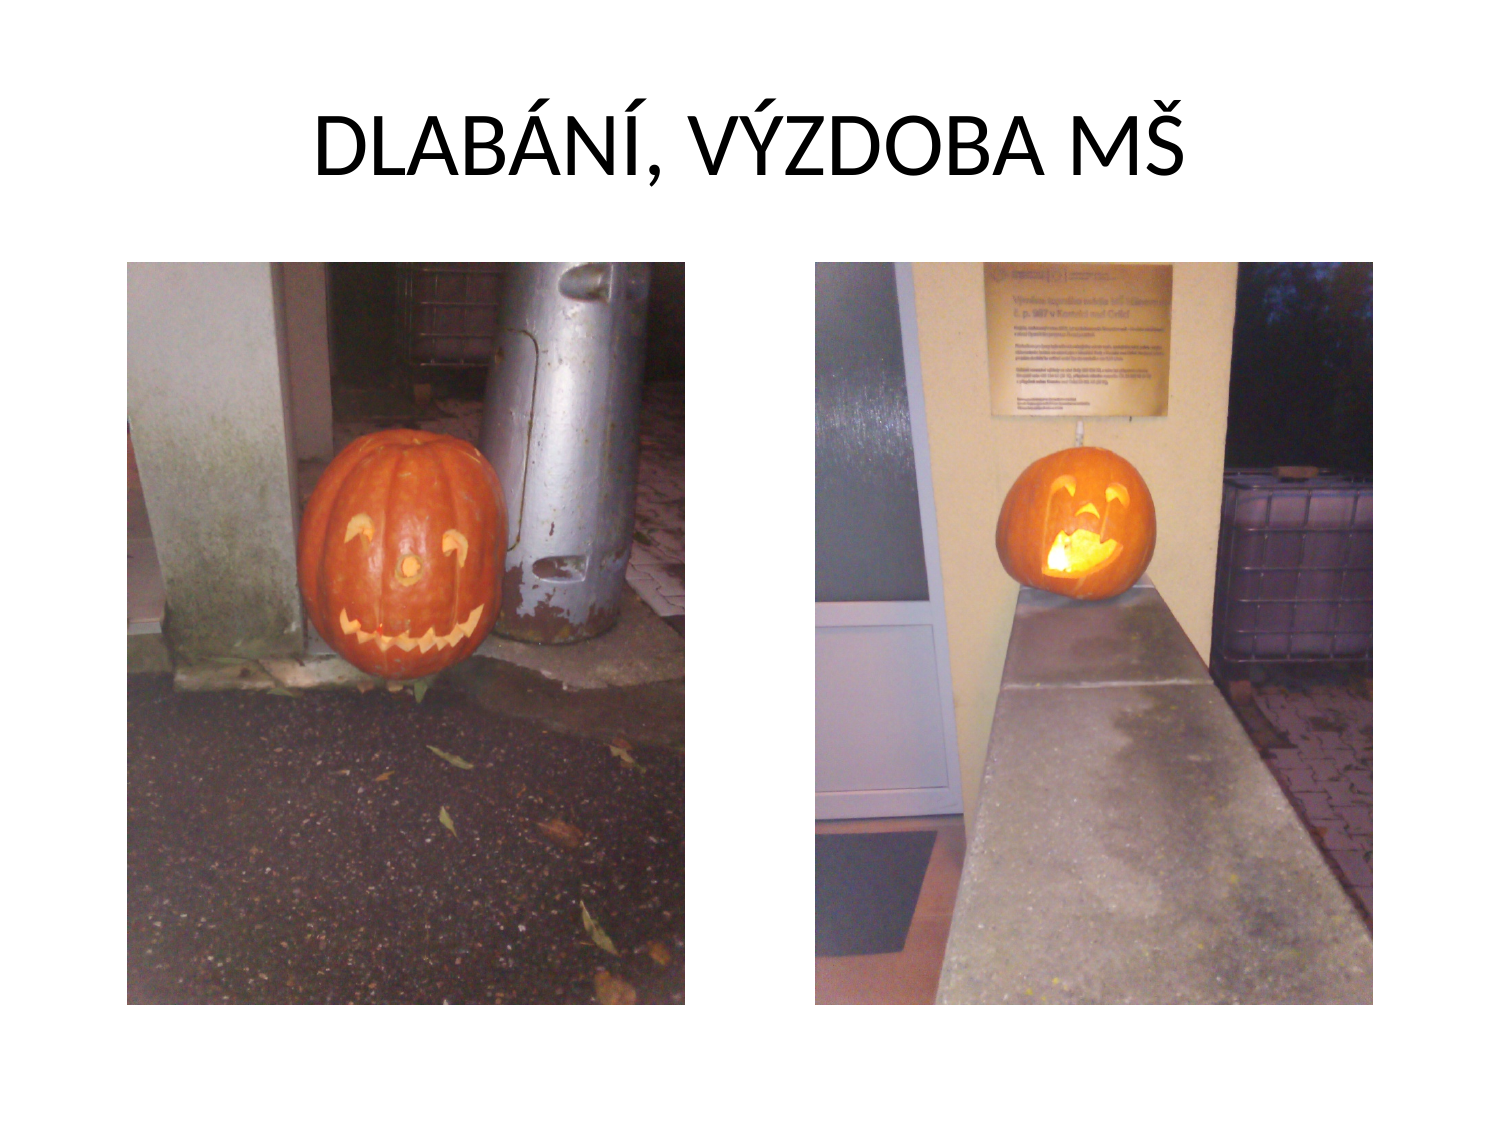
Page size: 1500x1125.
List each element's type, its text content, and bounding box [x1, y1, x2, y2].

title DLABÁNÍ, VÝZDOBA MŠ [75, 45, 1425, 233]
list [127, 262, 685, 1006]
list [815, 262, 1373, 1006]
